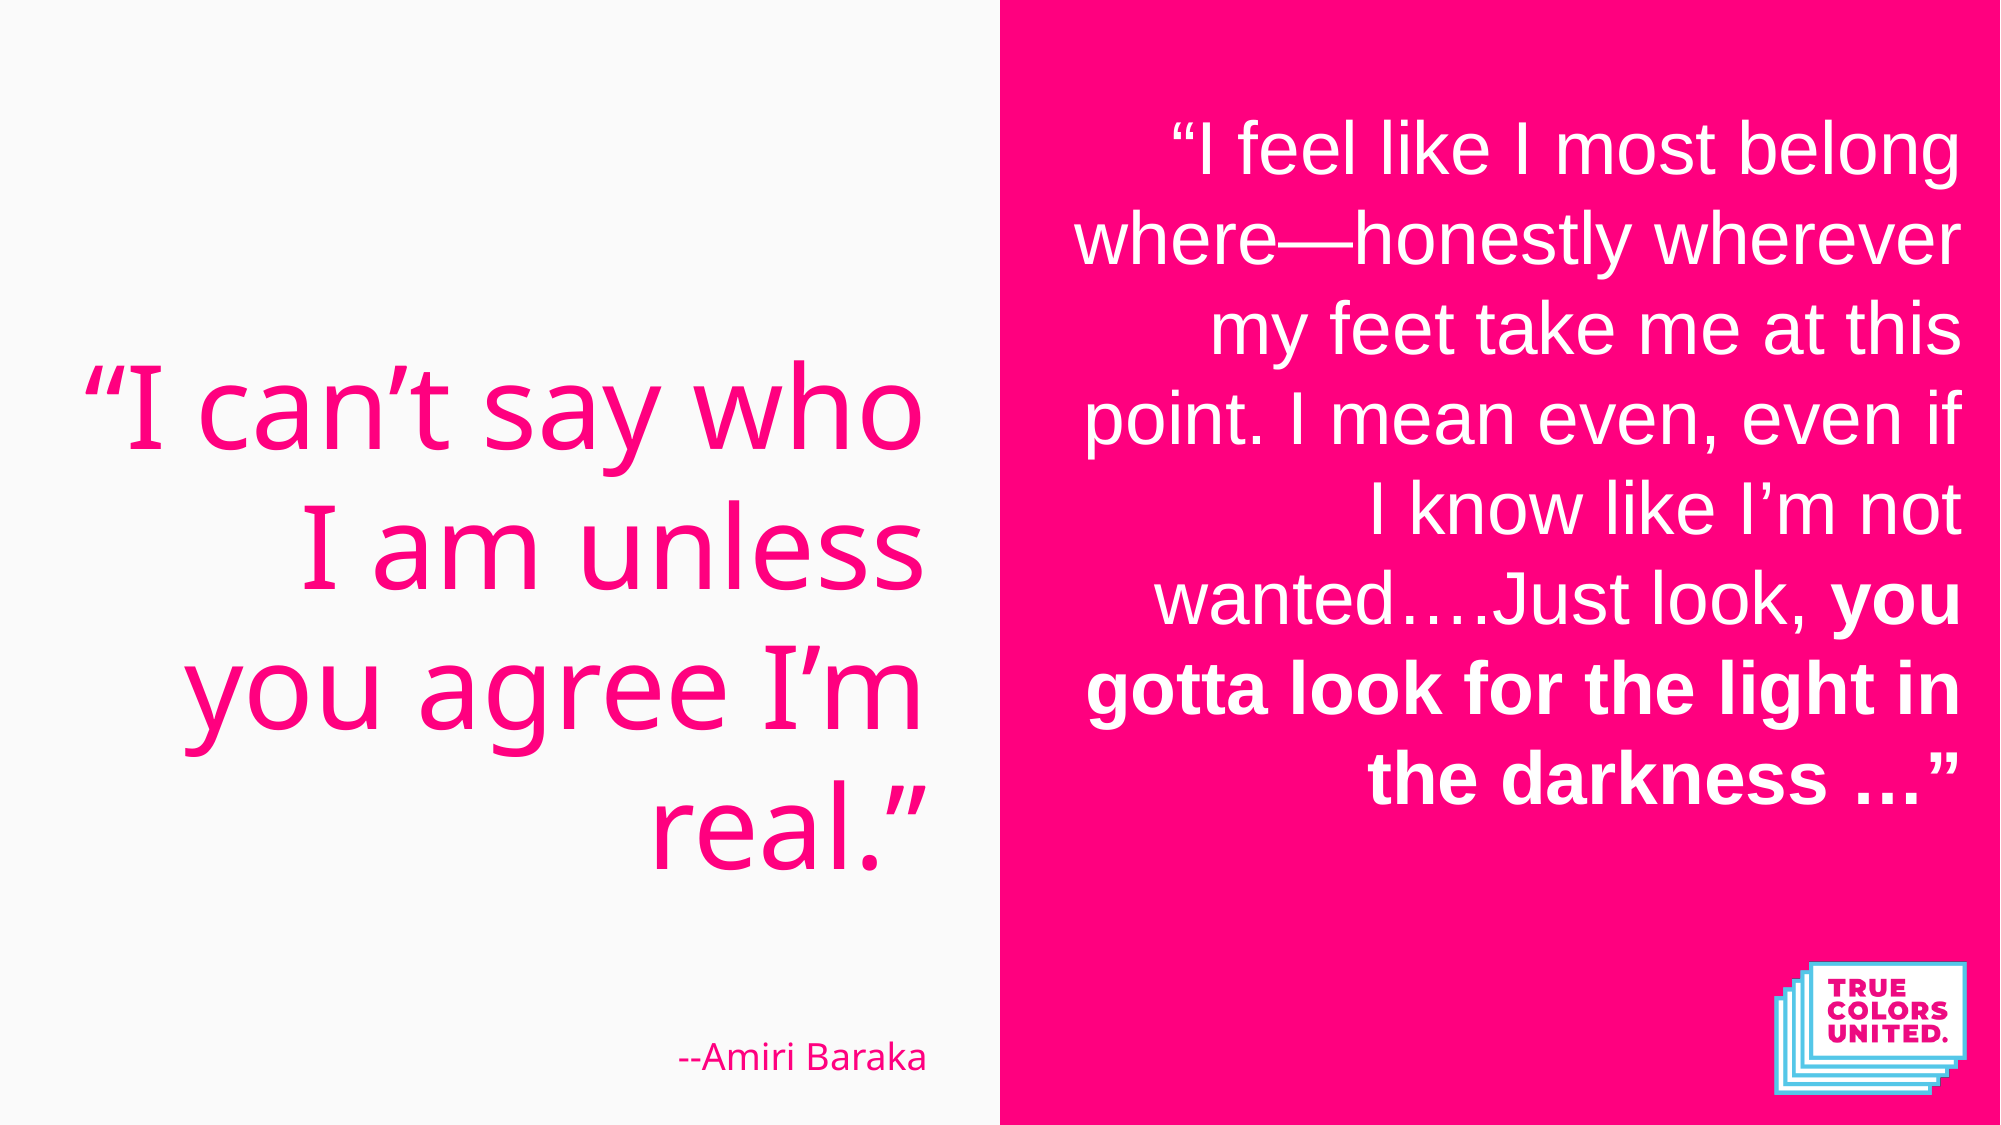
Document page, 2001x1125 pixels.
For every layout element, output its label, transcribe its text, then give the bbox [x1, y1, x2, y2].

text_box “I feel like I most belong where—honestly wherever my feet take me at this point. I mean even, even if I know like I’m not wanted….Just look, you gotta look for the light in the darkness …” [1028, 92, 1978, 918]
title “I can’t say who I am unless you agree I’m real.” --Amiri Baraka [58, 427, 943, 1094]
picture [1771, 950, 1972, 1104]
